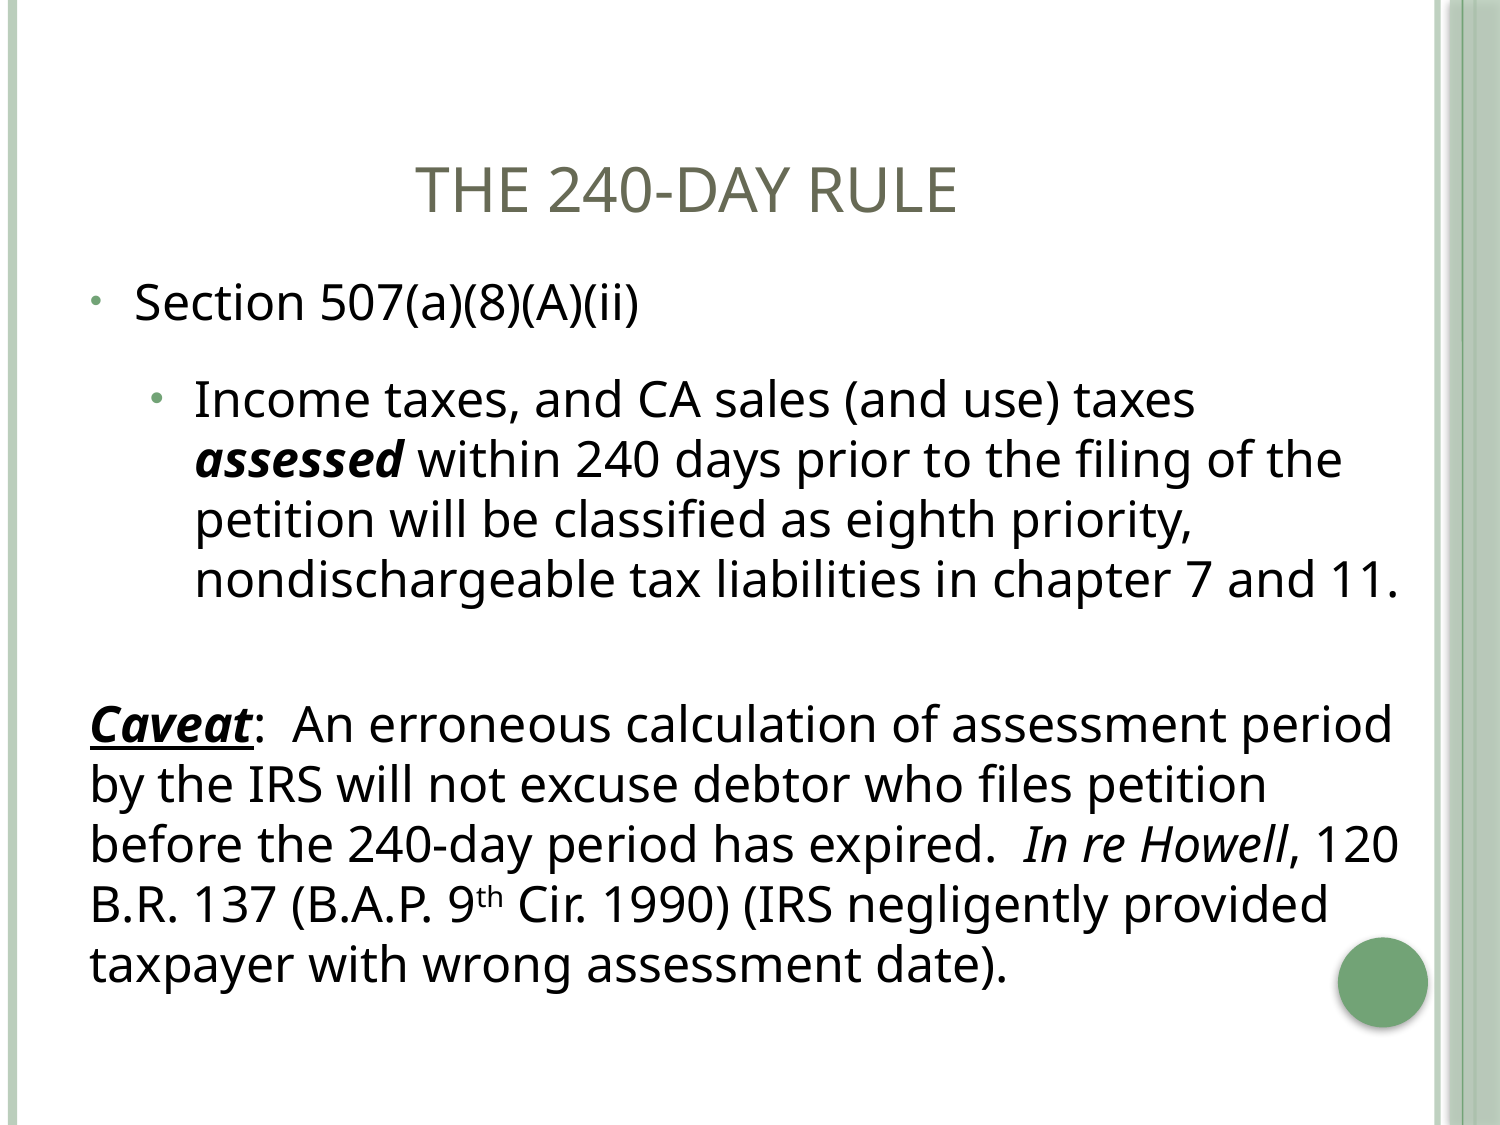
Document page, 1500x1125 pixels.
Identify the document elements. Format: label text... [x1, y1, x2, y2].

list Section 507(a)(8)(A)(ii) Income taxes, and CA sales (and use) taxes assessed within 240 days prior to the filing of the petition will be classified as eighth priority, nondischargeable tax liabilities in chapter 7 and 11. Caveat: An erroneous calculation of assessment period by the IRS will not excuse debtor who files petition before the 240-day period has expired. In re Howell, 120 B.R. 137 (B.A.P. 9th Cir. 1990) (IRS negligently provided taxpayer with wrong assessment date). [75, 262, 1425, 1025]
title The 240-Day Rule [75, 45, 1300, 233]
